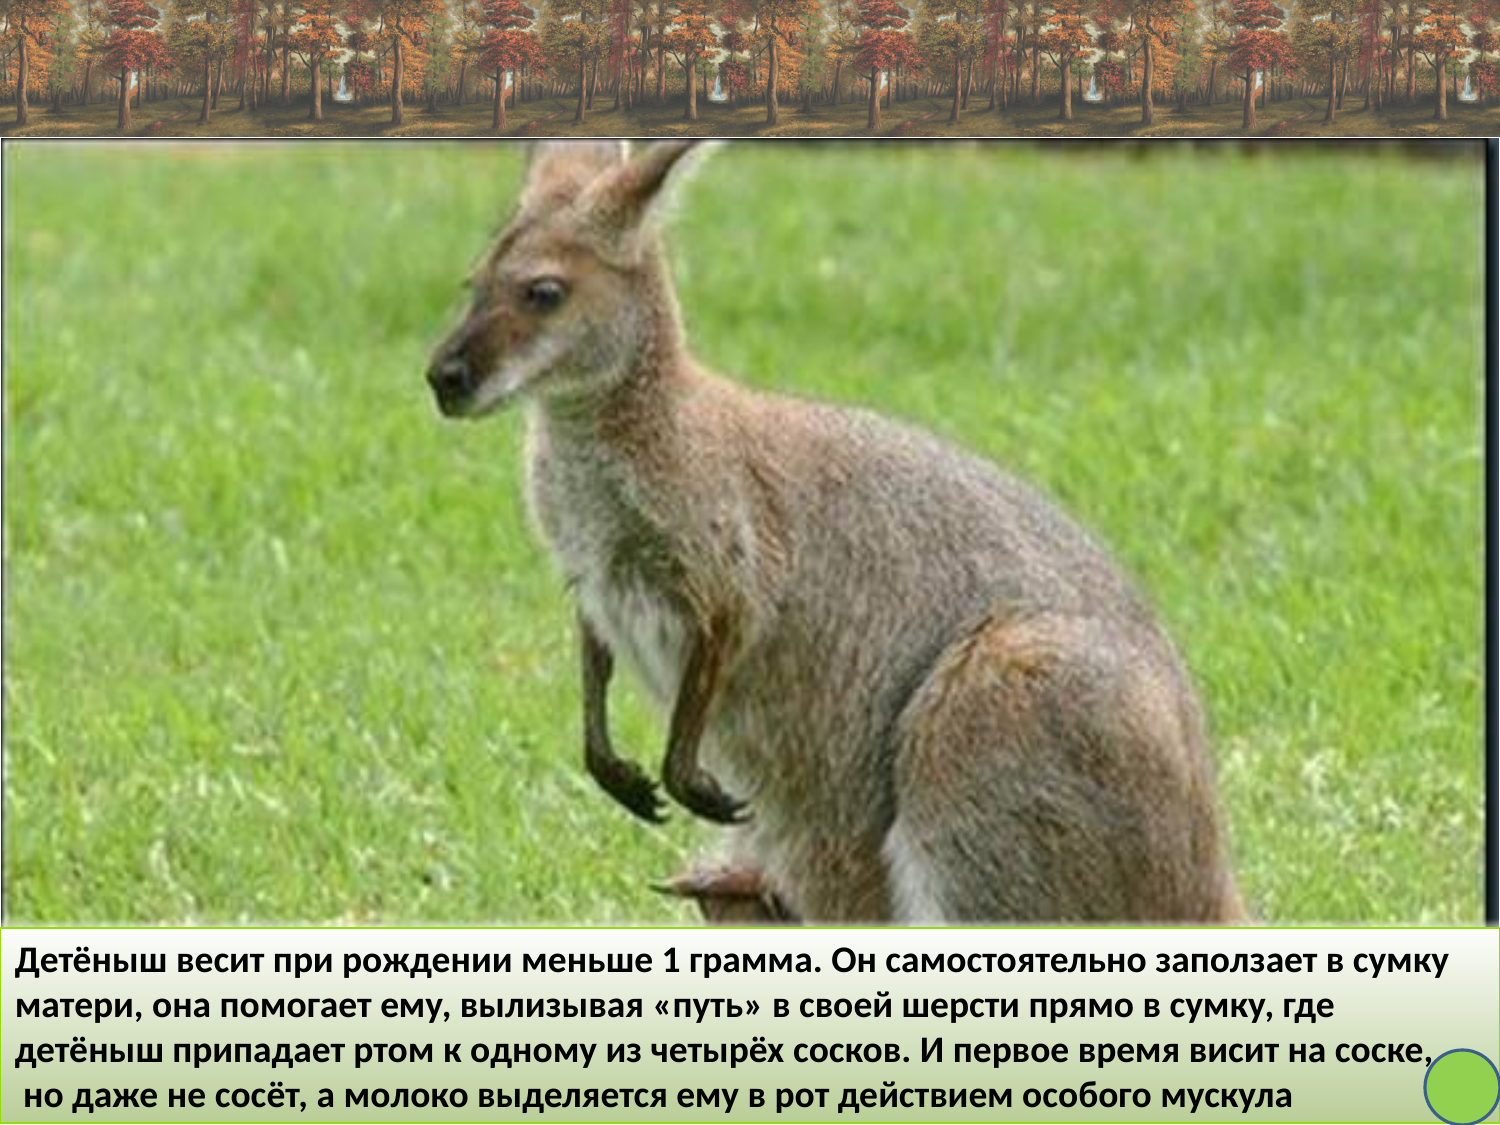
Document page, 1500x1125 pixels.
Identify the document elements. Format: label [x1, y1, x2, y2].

text_box [0, 0, 1500, 127]
picture [0, 136, 1500, 1125]
